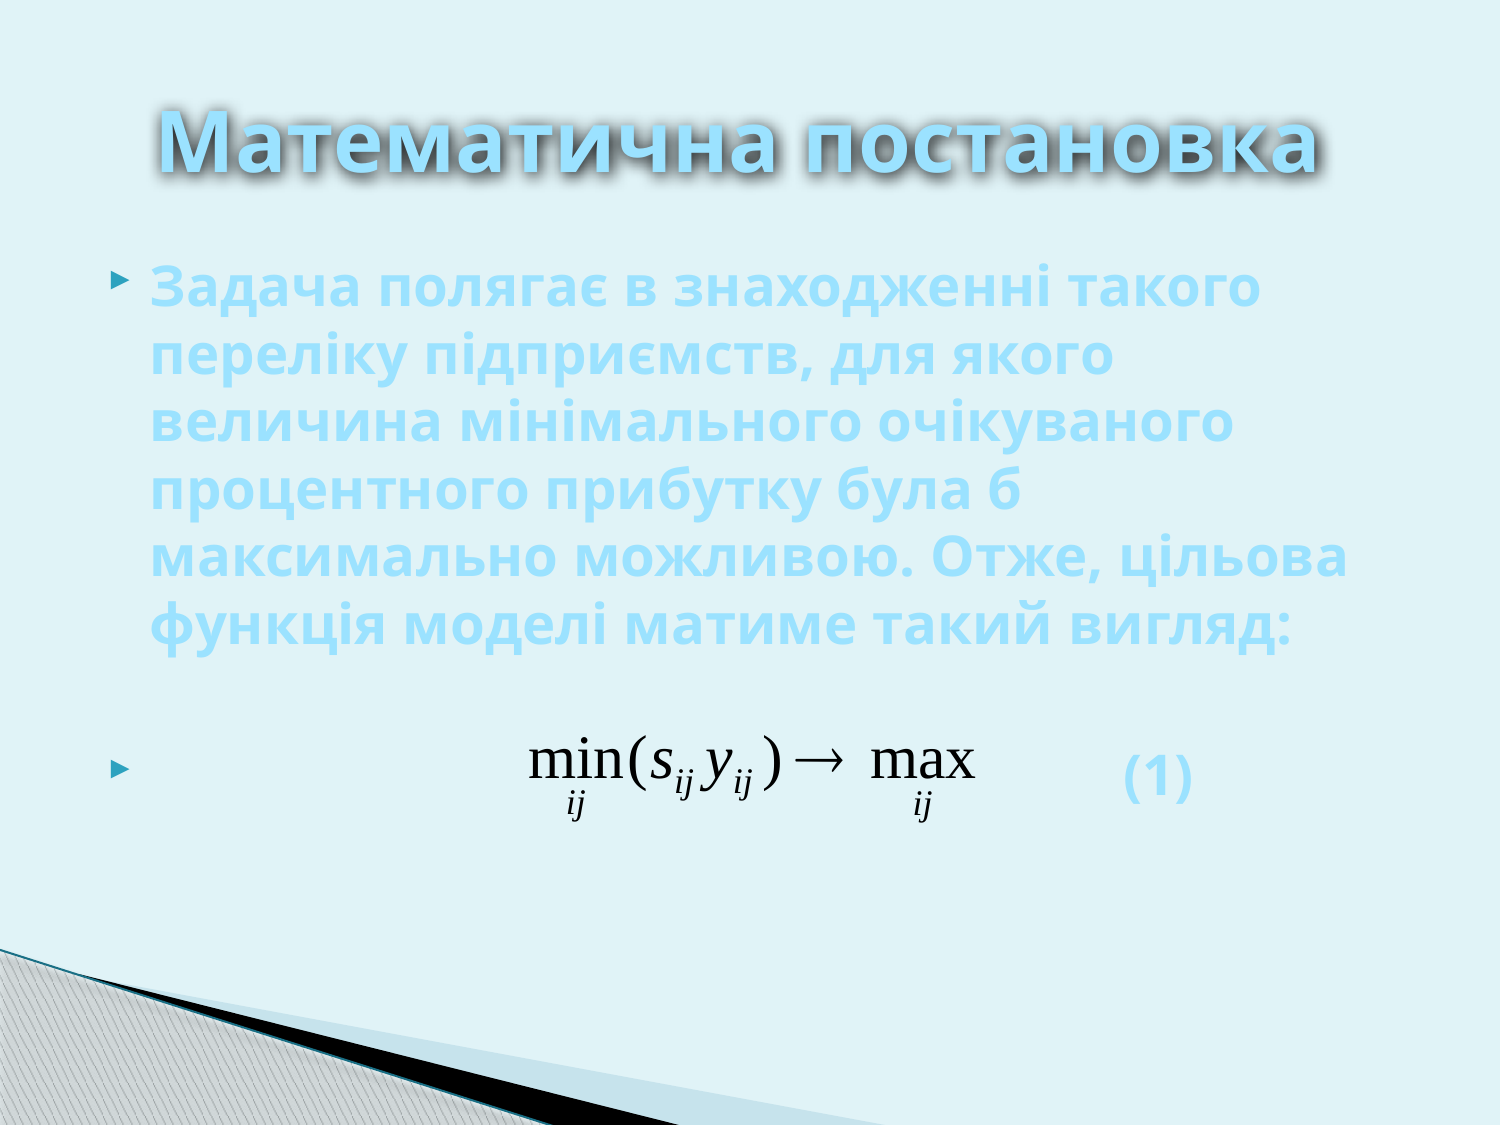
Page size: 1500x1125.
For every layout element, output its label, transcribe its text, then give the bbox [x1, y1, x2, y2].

list Задача полягає в знаходженні такого переліку підприємств, для якого величина мінімального очікуваного процентного прибутку була б максимально можливою. Отже, цільова функція моделі матиме такий вигляд: (1) [75, 250, 1425, 986]
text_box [518, 715, 990, 836]
title Математична постановка [75, 45, 1425, 233]
